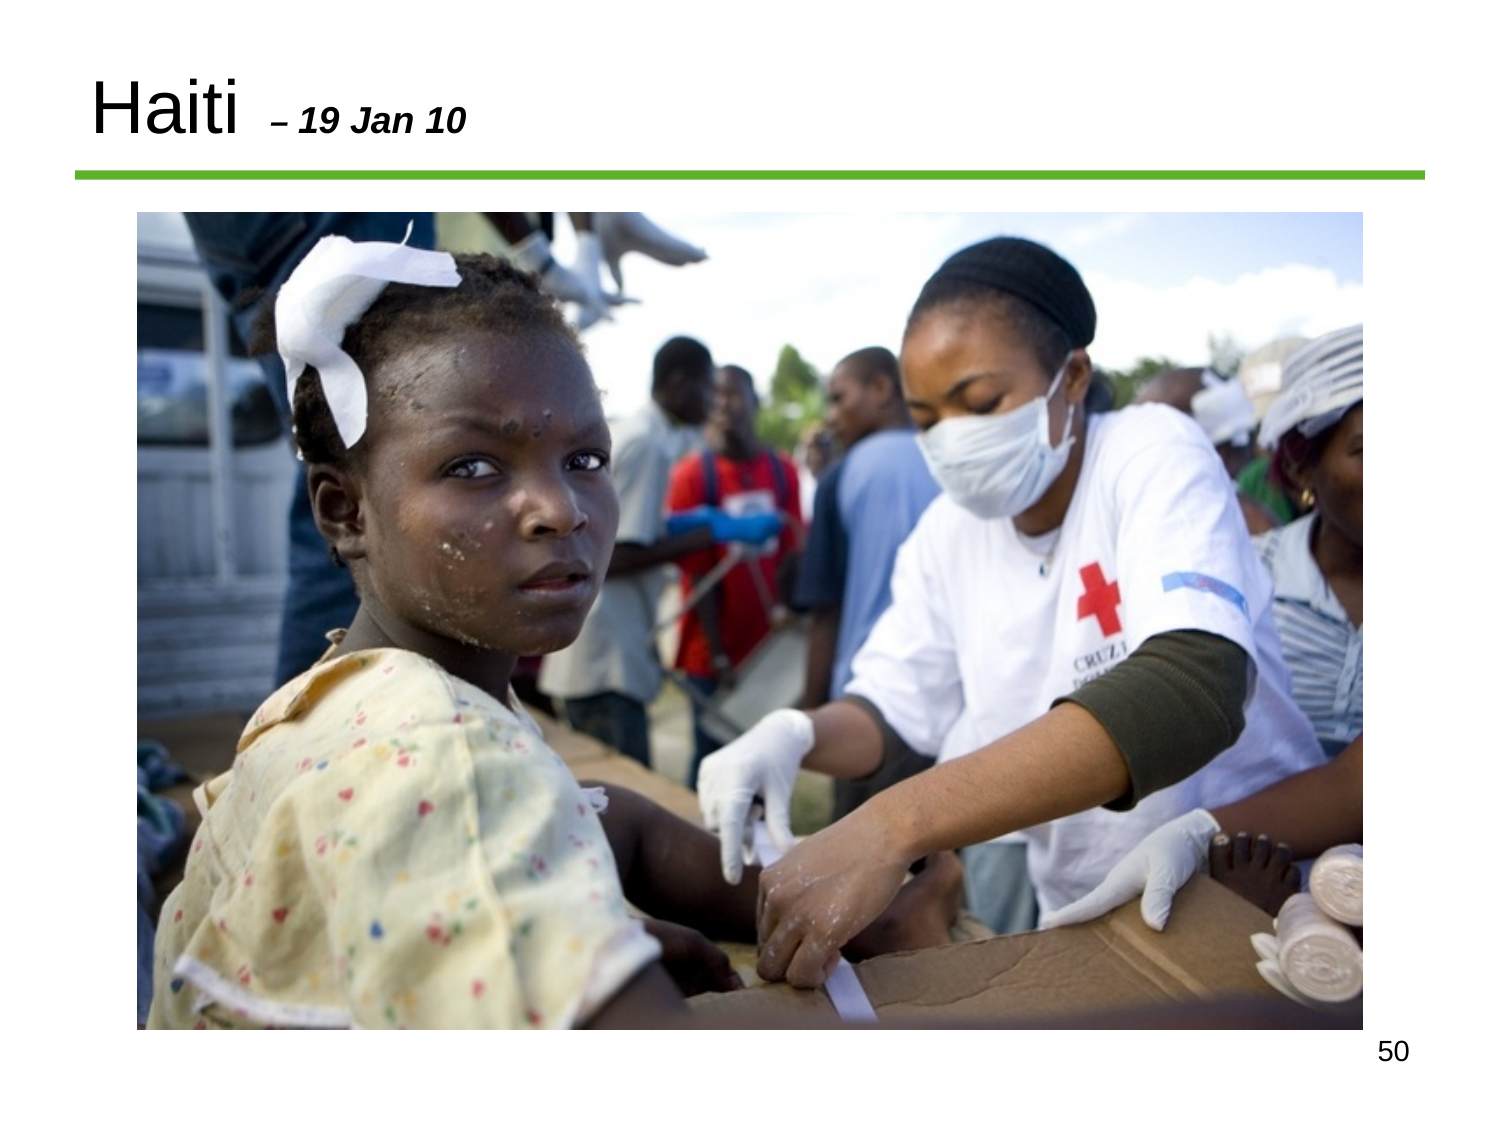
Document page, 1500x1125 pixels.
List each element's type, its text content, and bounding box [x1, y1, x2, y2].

picture [137, 212, 1363, 1030]
title Haiti – 19 Jan 10 [74, 44, 1413, 163]
slide_number 50 [1074, 1024, 1426, 1103]
